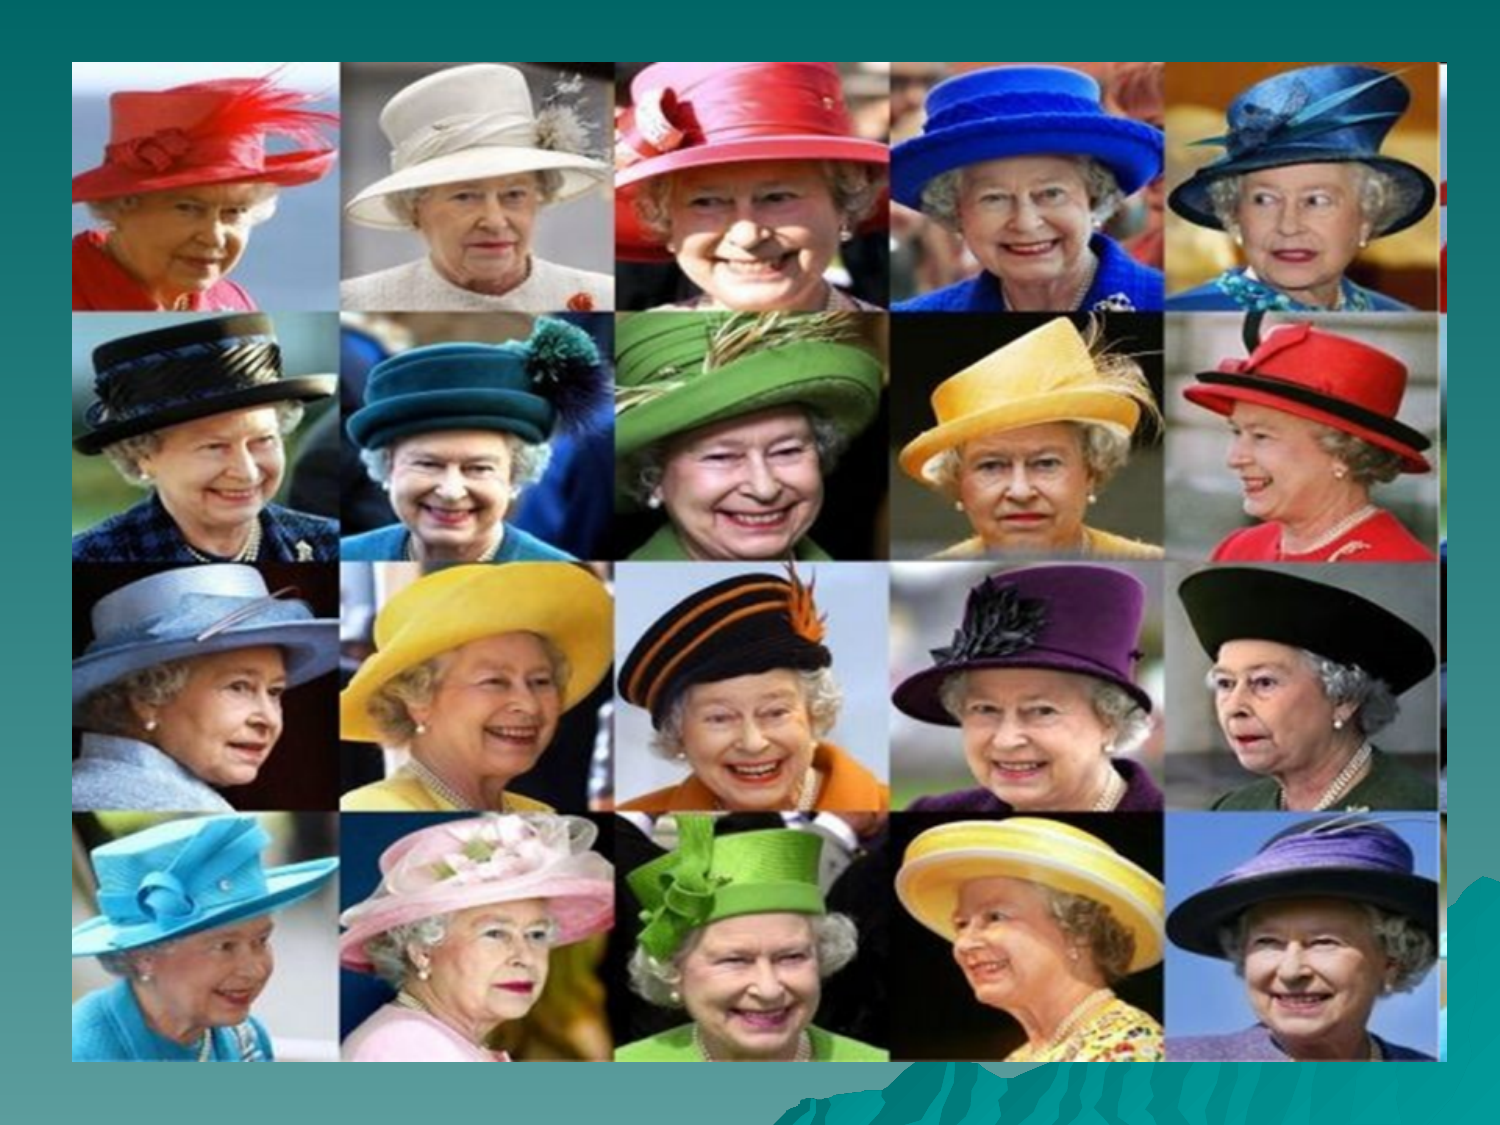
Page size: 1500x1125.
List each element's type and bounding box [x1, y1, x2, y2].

picture [72, 62, 1448, 1063]
